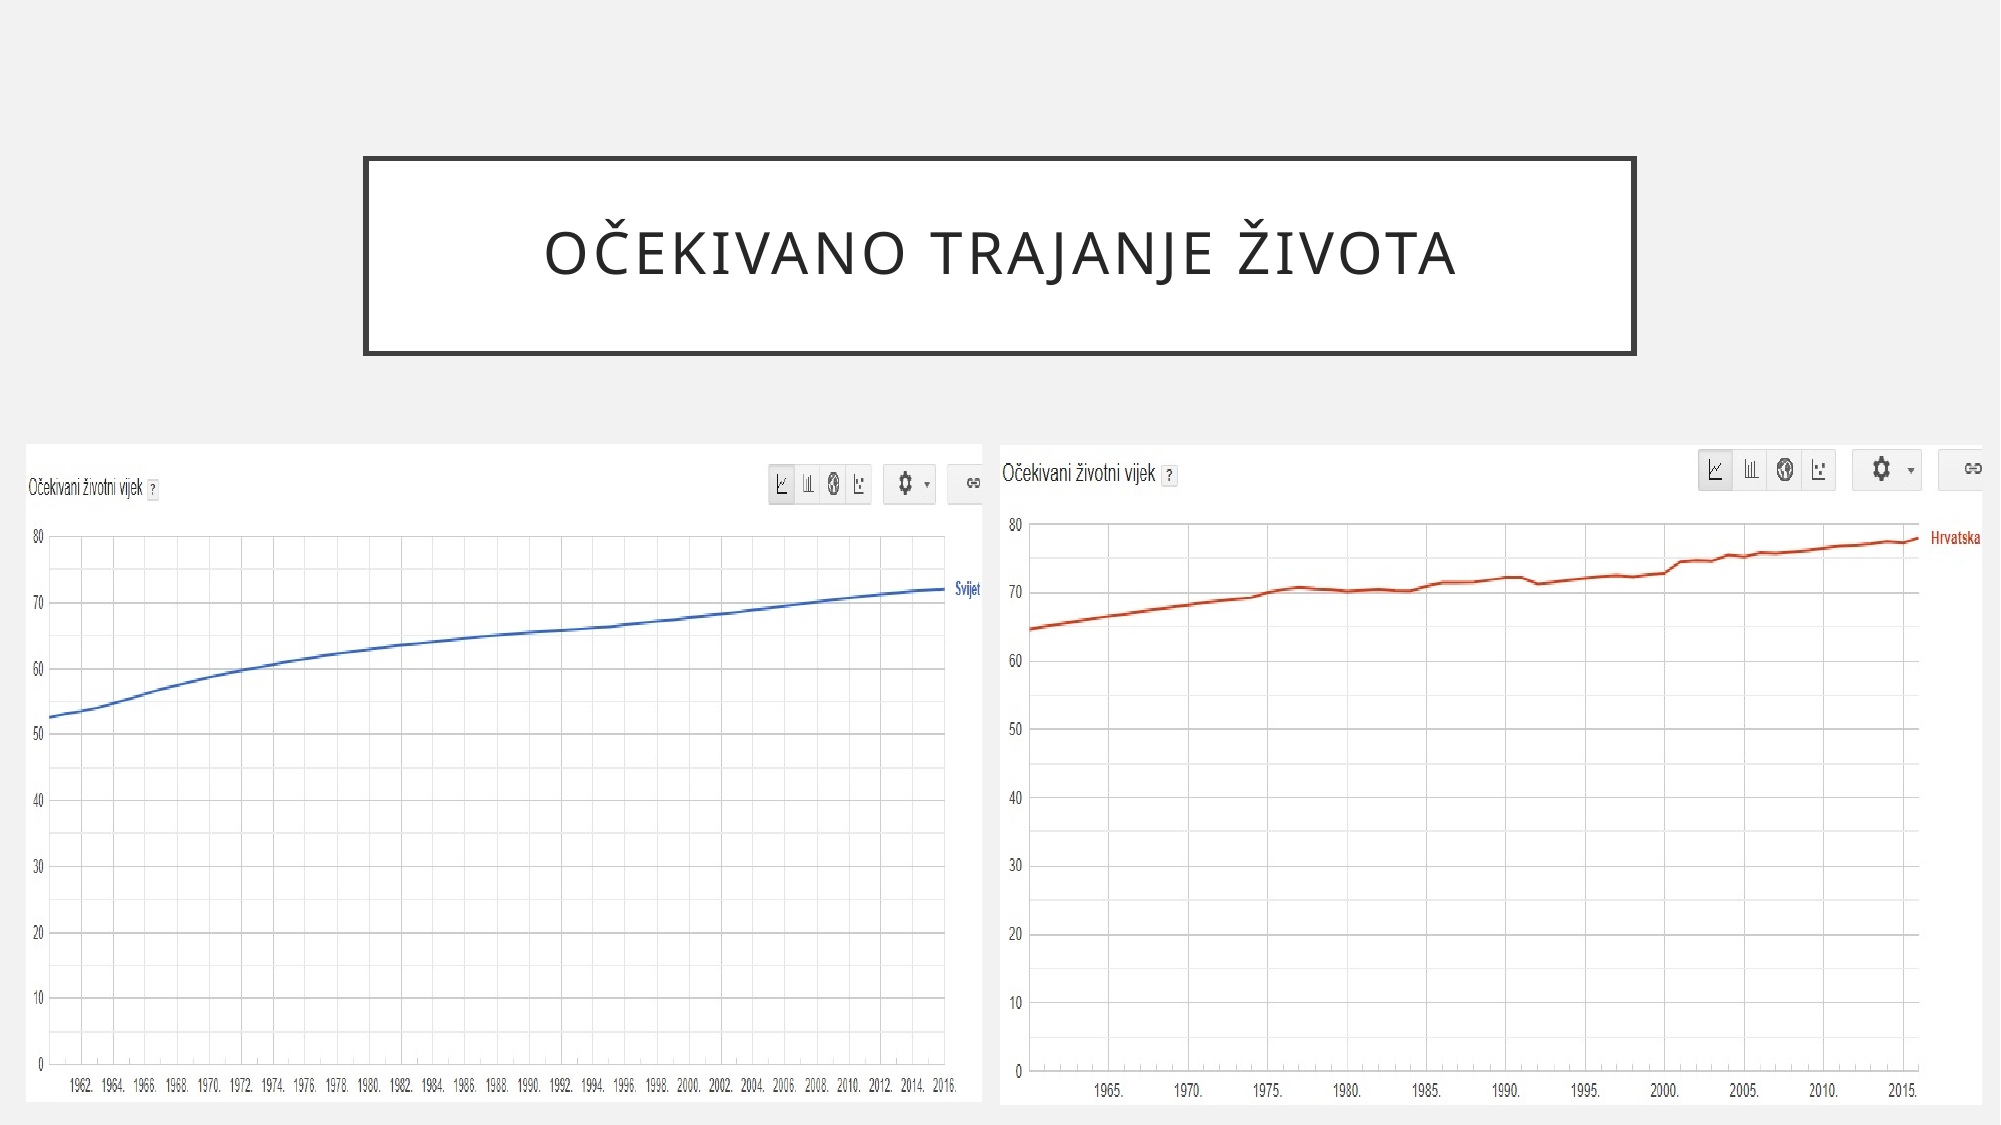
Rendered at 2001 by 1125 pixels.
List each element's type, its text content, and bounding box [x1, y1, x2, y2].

title Očekivano trajanje života [363, 156, 1637, 356]
picture [999, 445, 1983, 1105]
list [25, 441, 983, 1102]
